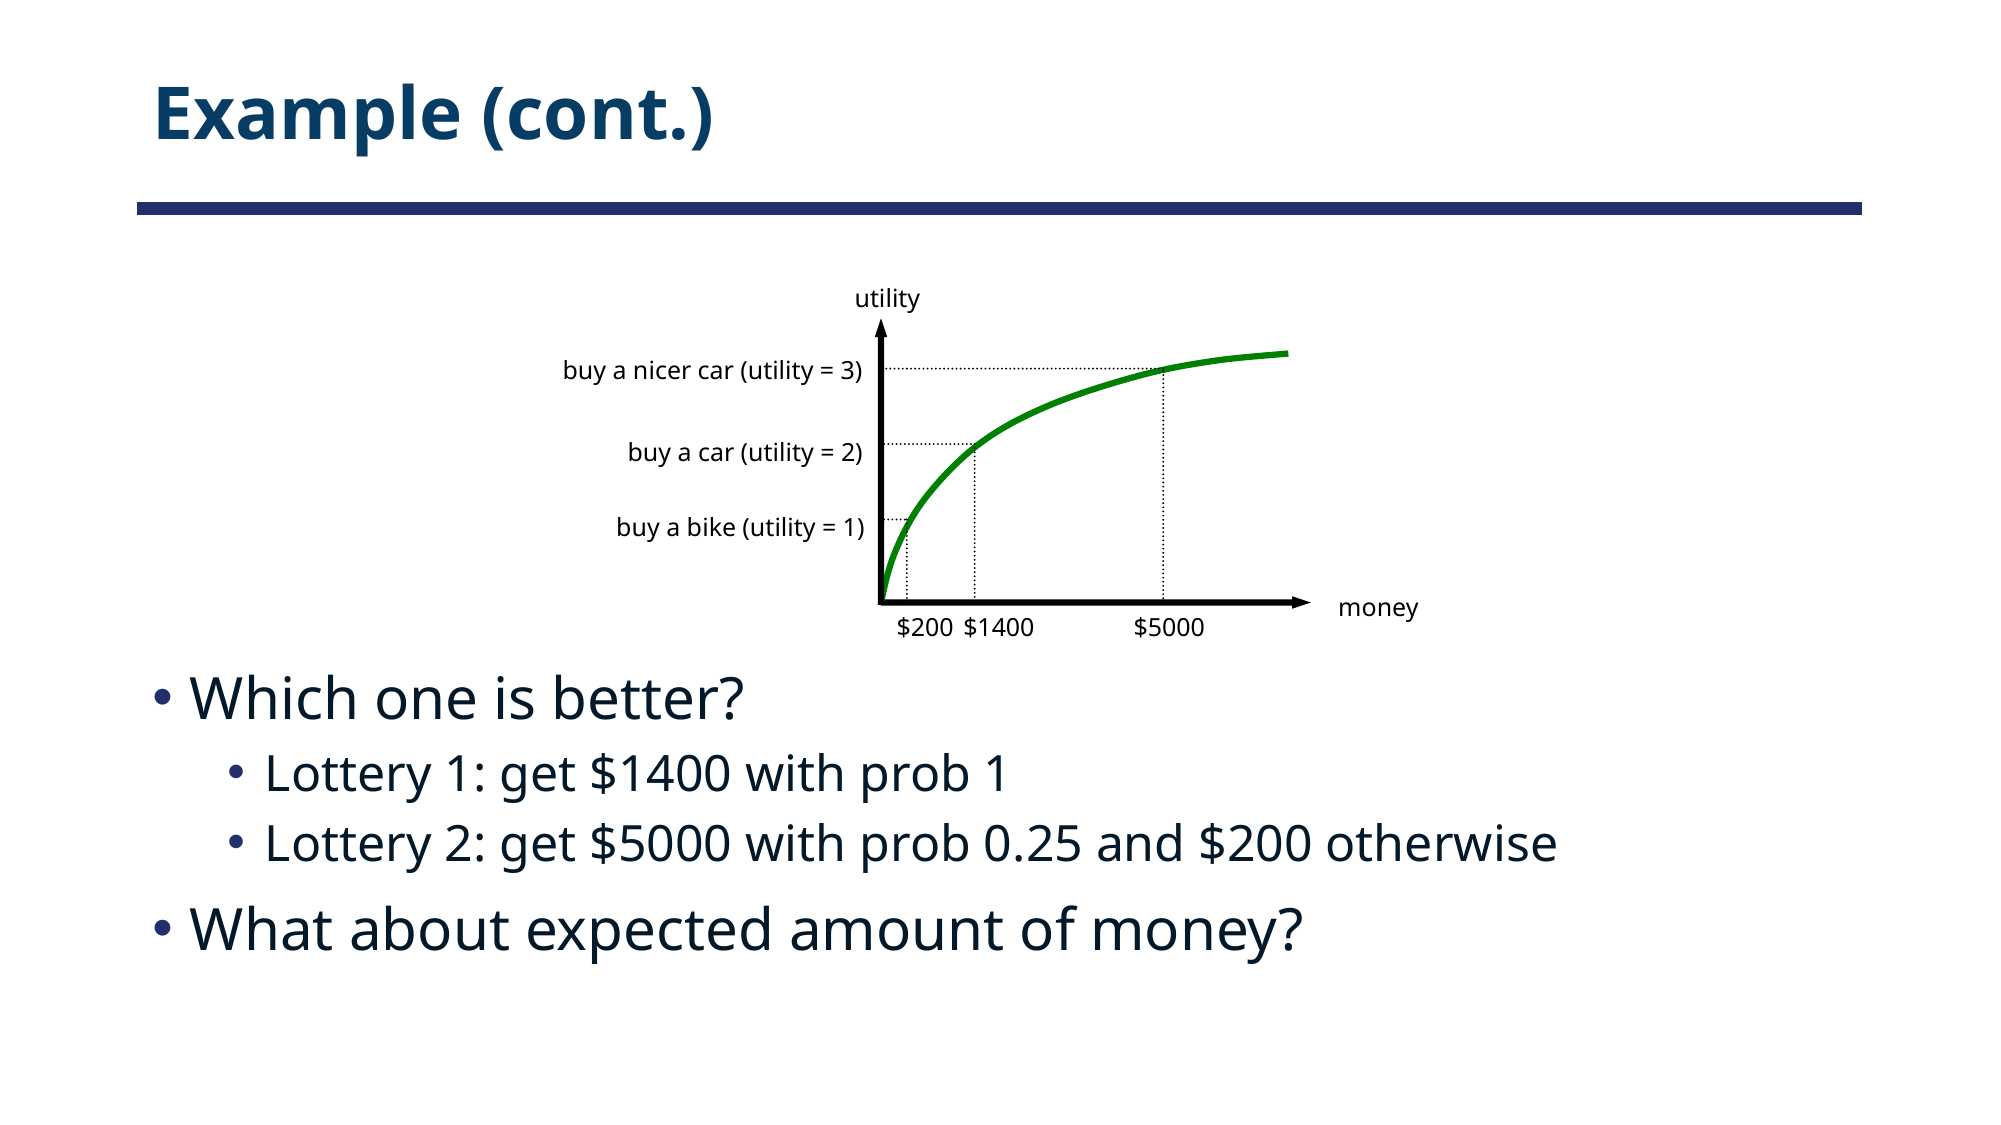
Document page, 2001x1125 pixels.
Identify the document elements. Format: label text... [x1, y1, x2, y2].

list Which one is better? Lottery 1: get $1400 with prob 1 Lottery 2: get $5000 with prob 0.25 and $200 otherwise What about expected amount of money? [137, 653, 1863, 1014]
title Example (cont.) [137, 34, 1863, 197]
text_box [565, 274, 1428, 650]
